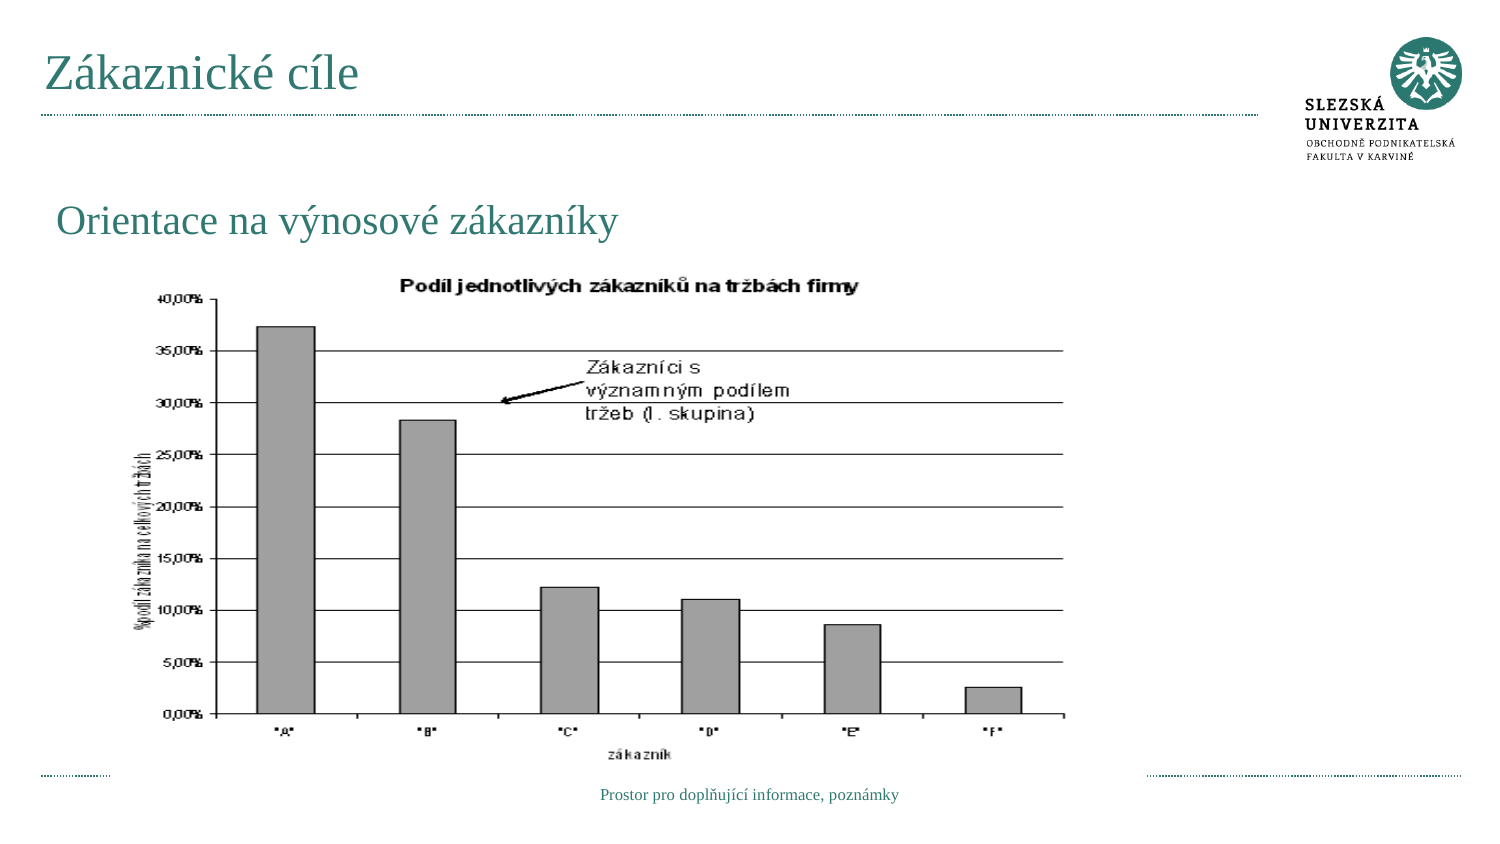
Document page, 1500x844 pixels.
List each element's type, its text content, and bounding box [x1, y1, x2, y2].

text_box Prostor pro doplňující informace, poznámky [442, 784, 1058, 811]
picture [111, 268, 1147, 777]
list Orientace na výnosové zákazníky [41, 185, 1235, 729]
title Zákaznické cíle [29, 32, 833, 116]
picture [1305, 37, 1462, 160]
